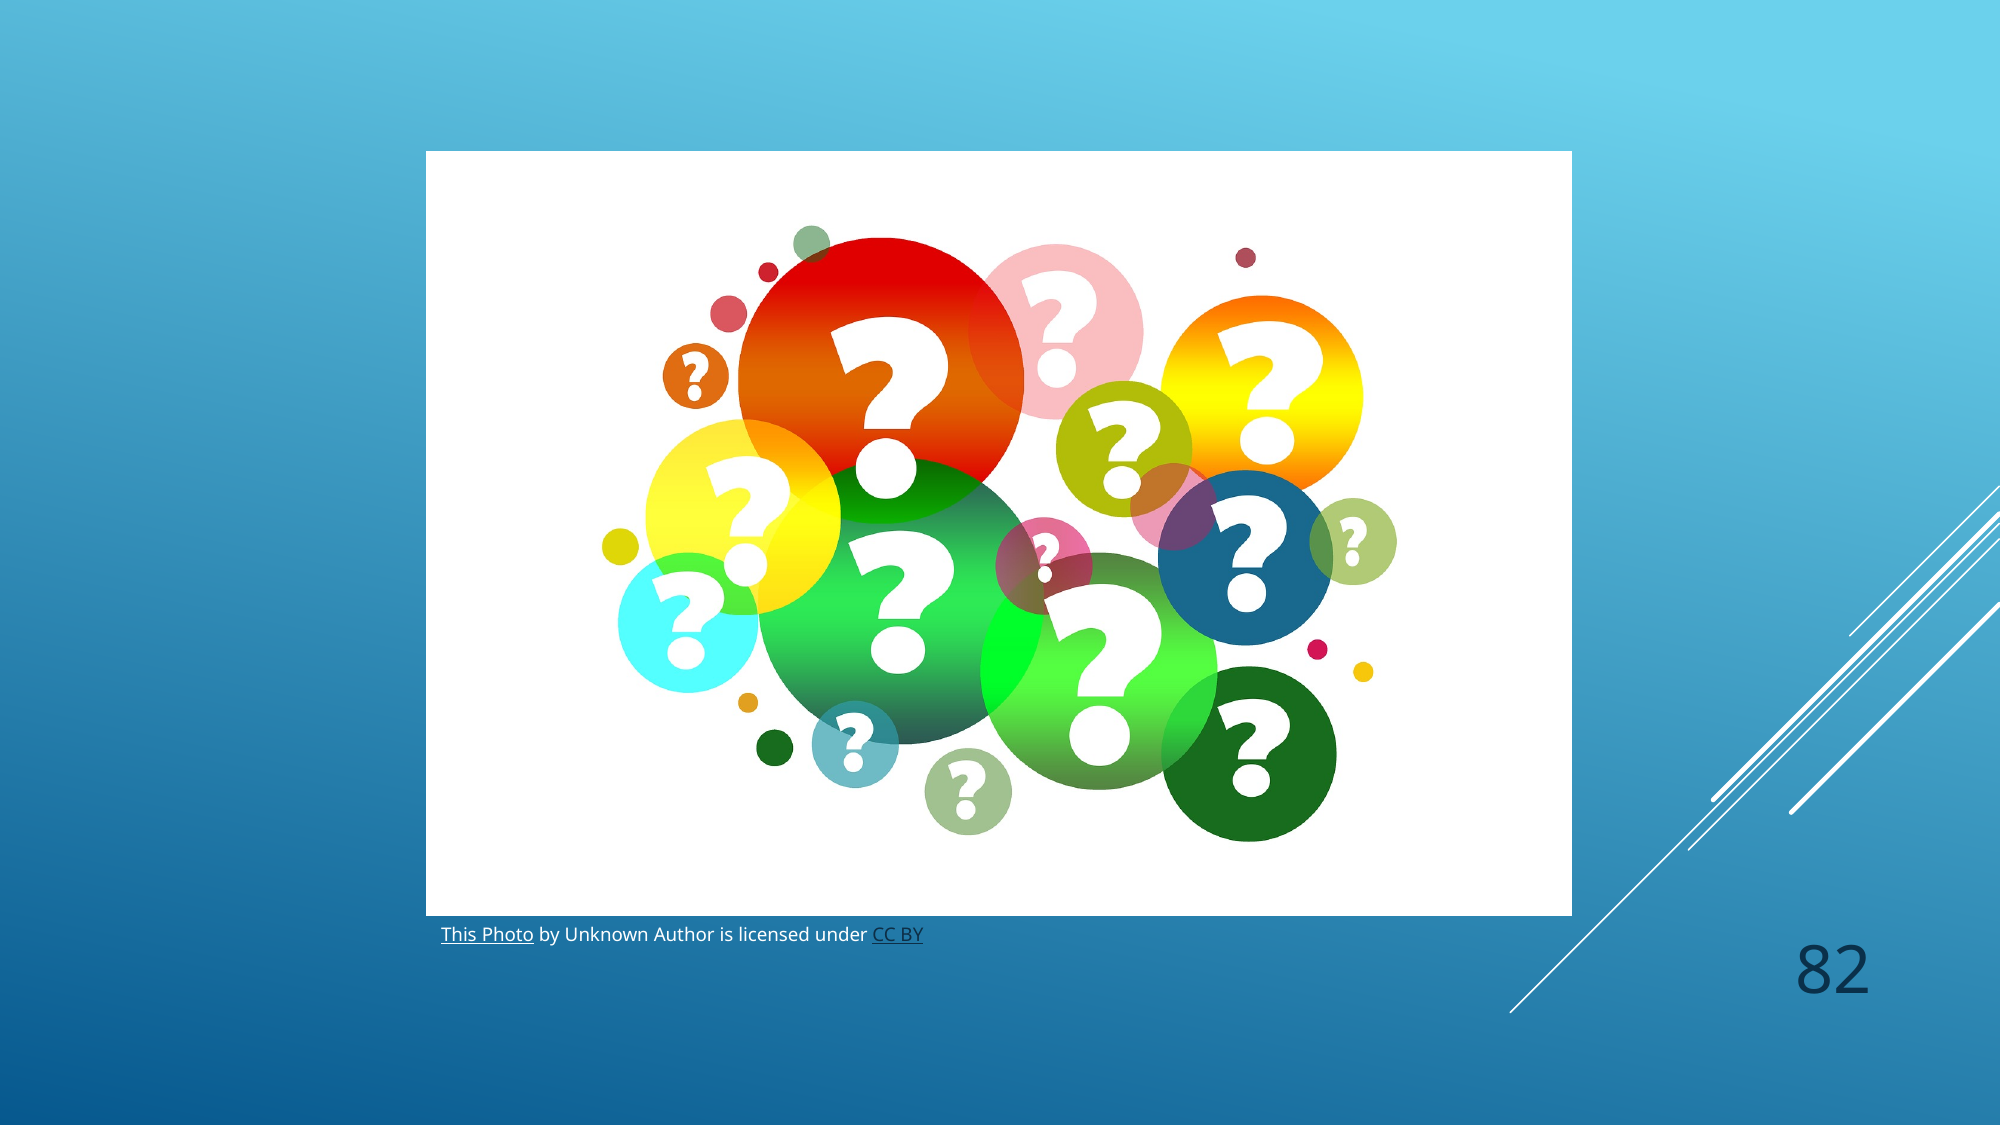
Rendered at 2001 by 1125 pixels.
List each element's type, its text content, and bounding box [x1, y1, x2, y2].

text_box This Photo by Unknown Author is licensed under CC BY [426, 916, 1571, 956]
slide_number 82 [1700, 915, 1888, 1025]
picture [426, 151, 1572, 916]
